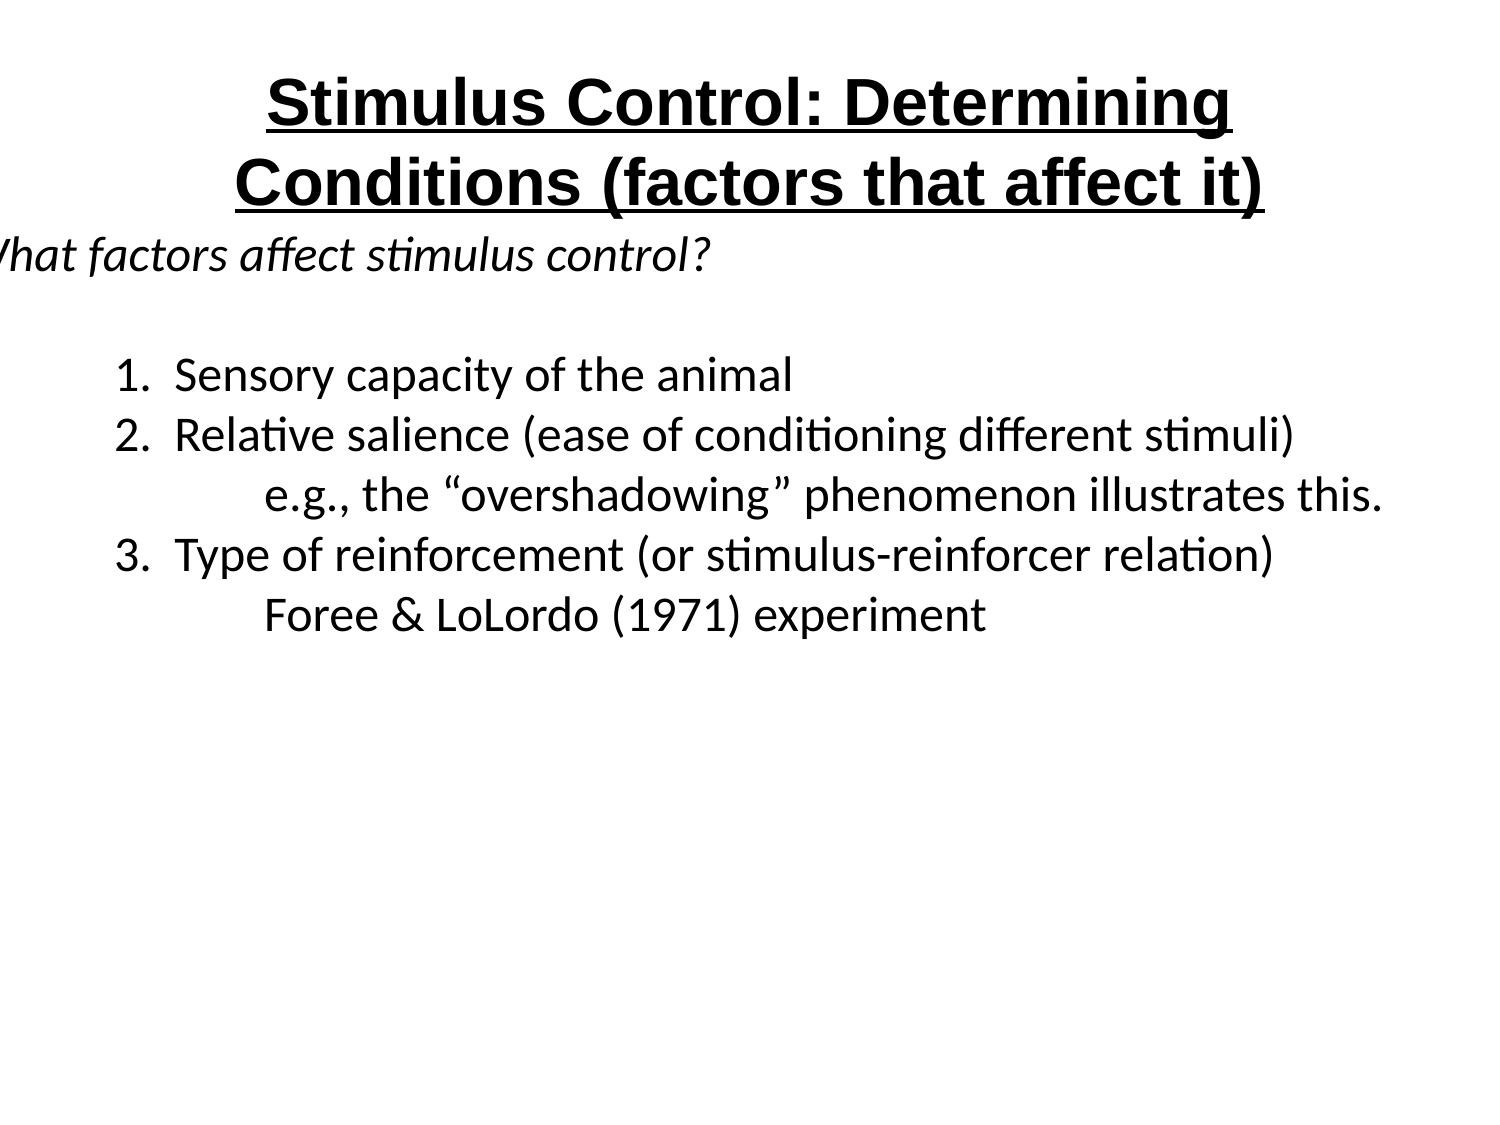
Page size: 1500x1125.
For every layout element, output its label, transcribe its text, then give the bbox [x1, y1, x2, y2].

text_box What factors affect stimulus control? 1. Sensory capacity of the animal 2. Relative salience (ease of conditioning different stimuli) e.g., the “overshadowing” phenomenon illustrates this. 3. Type of reinforcement (or stimulus-reinforcer relation) Foree & LoLordo (1971) experiment [0, 213, 1399, 649]
title Stimulus Control: Determining Conditions (factors that affect it) [75, 45, 1425, 233]
